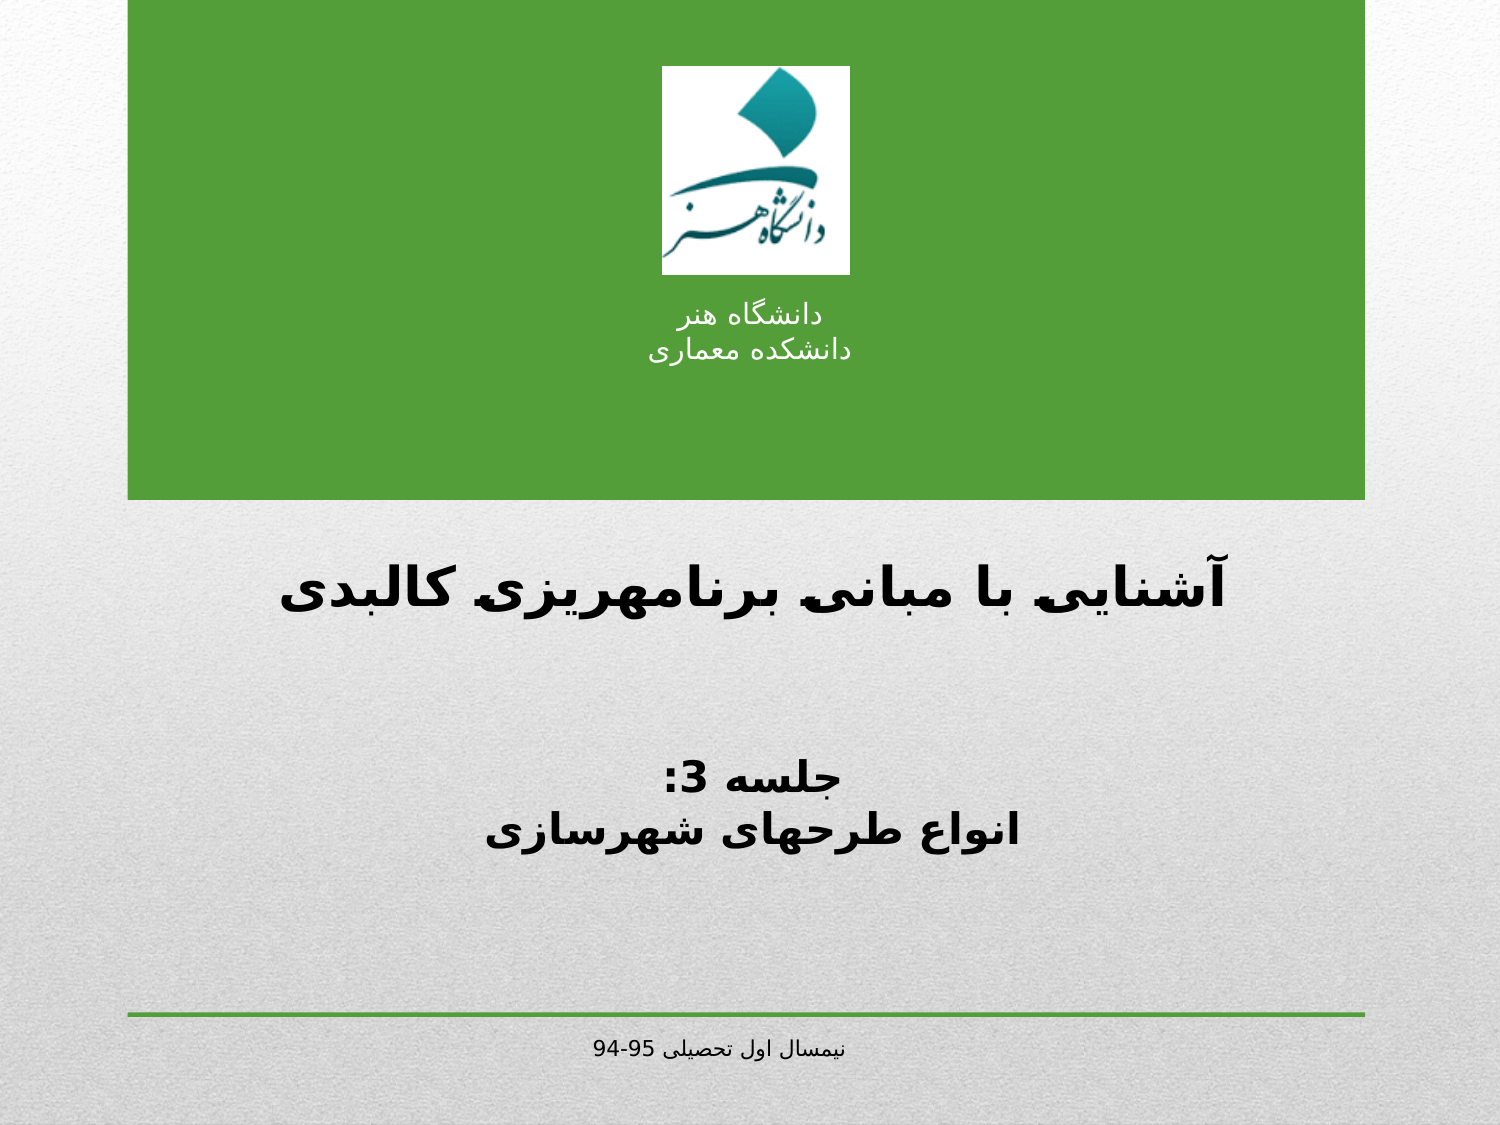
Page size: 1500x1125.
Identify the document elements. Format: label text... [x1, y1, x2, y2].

text_box دانشگاه هنر دانشکده معماری [423, 289, 1077, 388]
text_box نیمسال اول تحصیلی 95-94 [576, 1029, 863, 1074]
picture [661, 65, 851, 276]
title آشنایی با مبانی برنامه‏ریزی کالبدی جلسه 3: انواع طرح‏های شهرسازی [173, 546, 1333, 864]
text_box [493, 791, 1008, 864]
